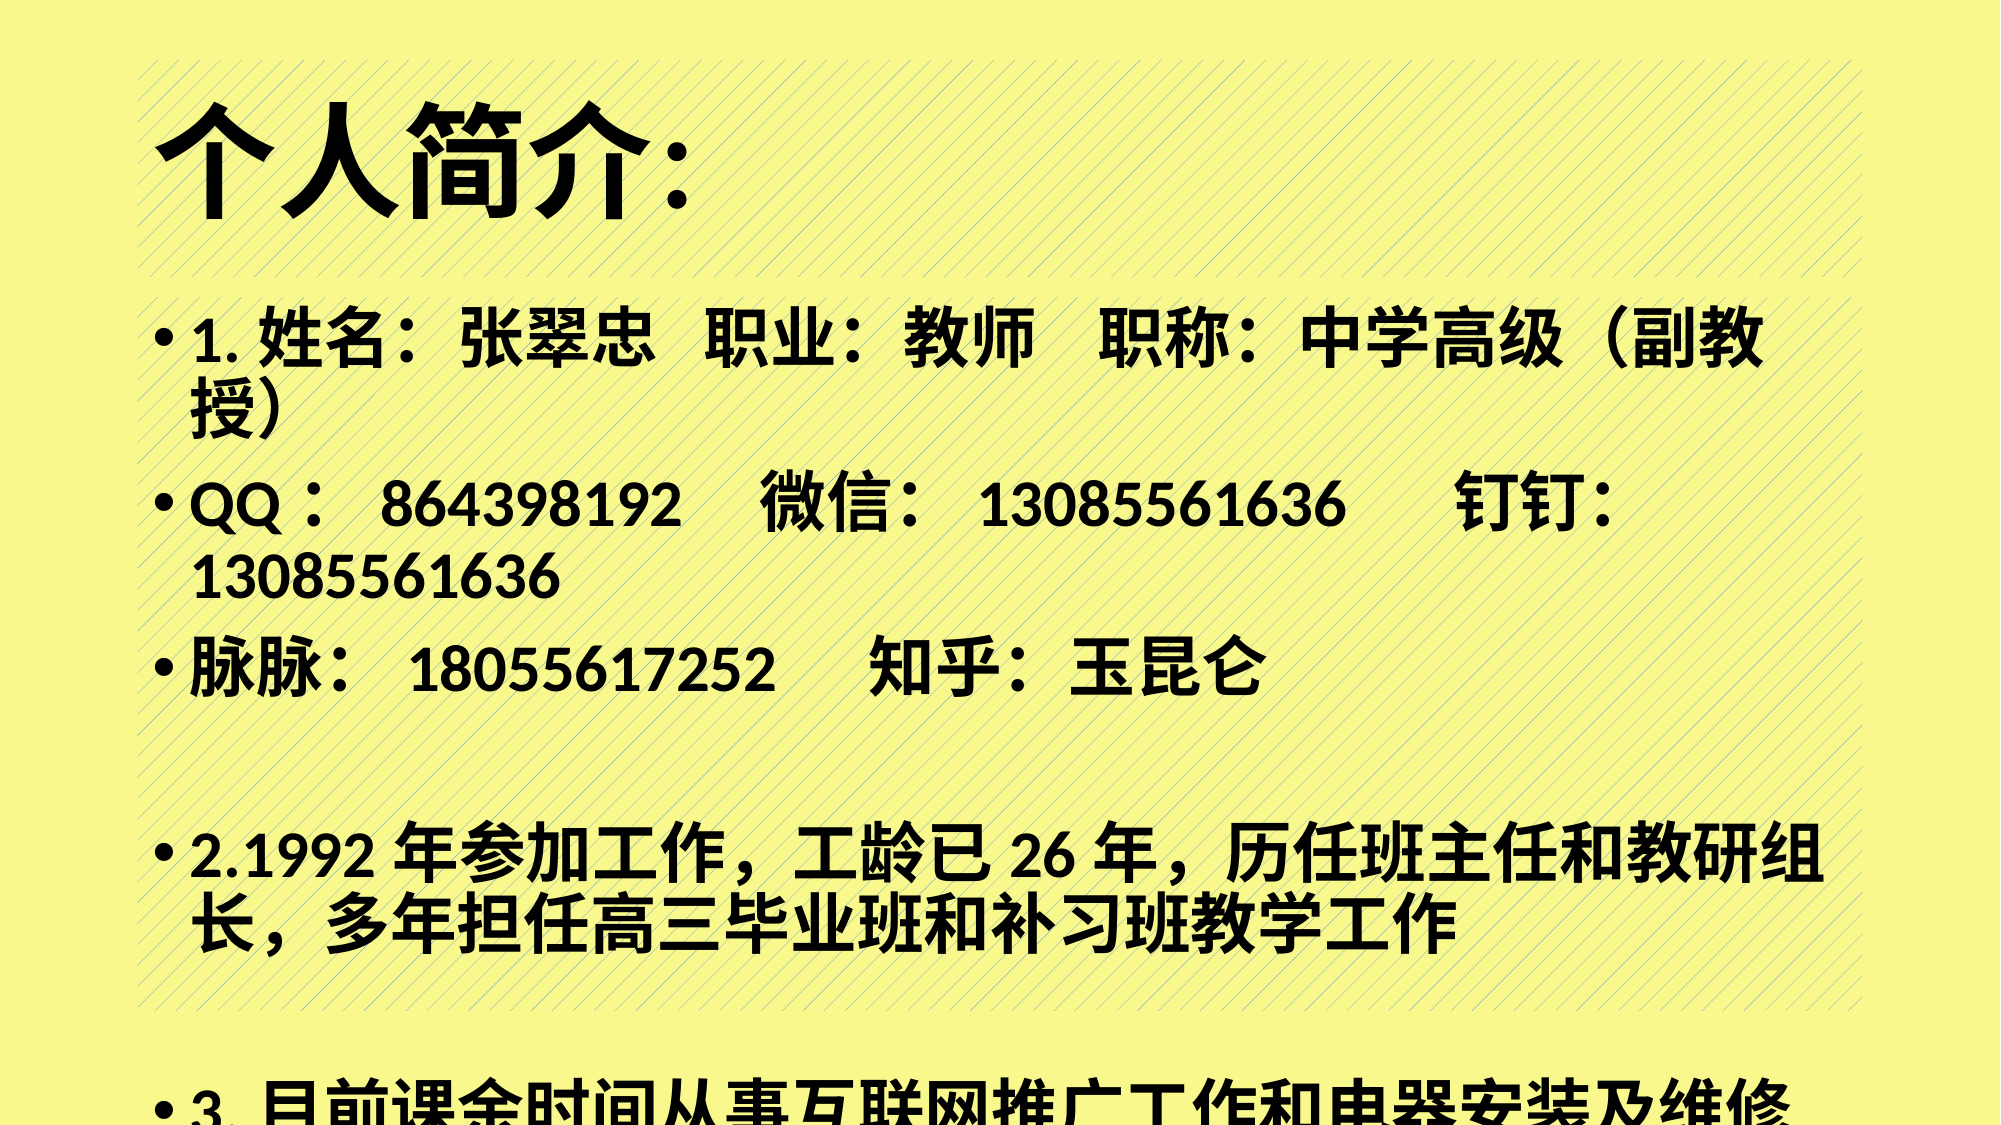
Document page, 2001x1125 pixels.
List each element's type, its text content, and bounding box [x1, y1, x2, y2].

list 1.姓名：张翠忠 职业：教师 职称：中学高级（副教授） QQ：864398192 微信：13085561636 钉钉：13085561636 脉脉：18055617252 知乎：玉昆仑 2.1992年参加工作，工龄已26年，历任班主任和教研组长，多年担任高三毕业班和补习班教学工作 3.目前课余时间从事互联网推广工作和电器安装及维修服务，为马云打工 [137, 297, 1863, 1011]
title 个人简介： [137, 59, 1863, 278]
